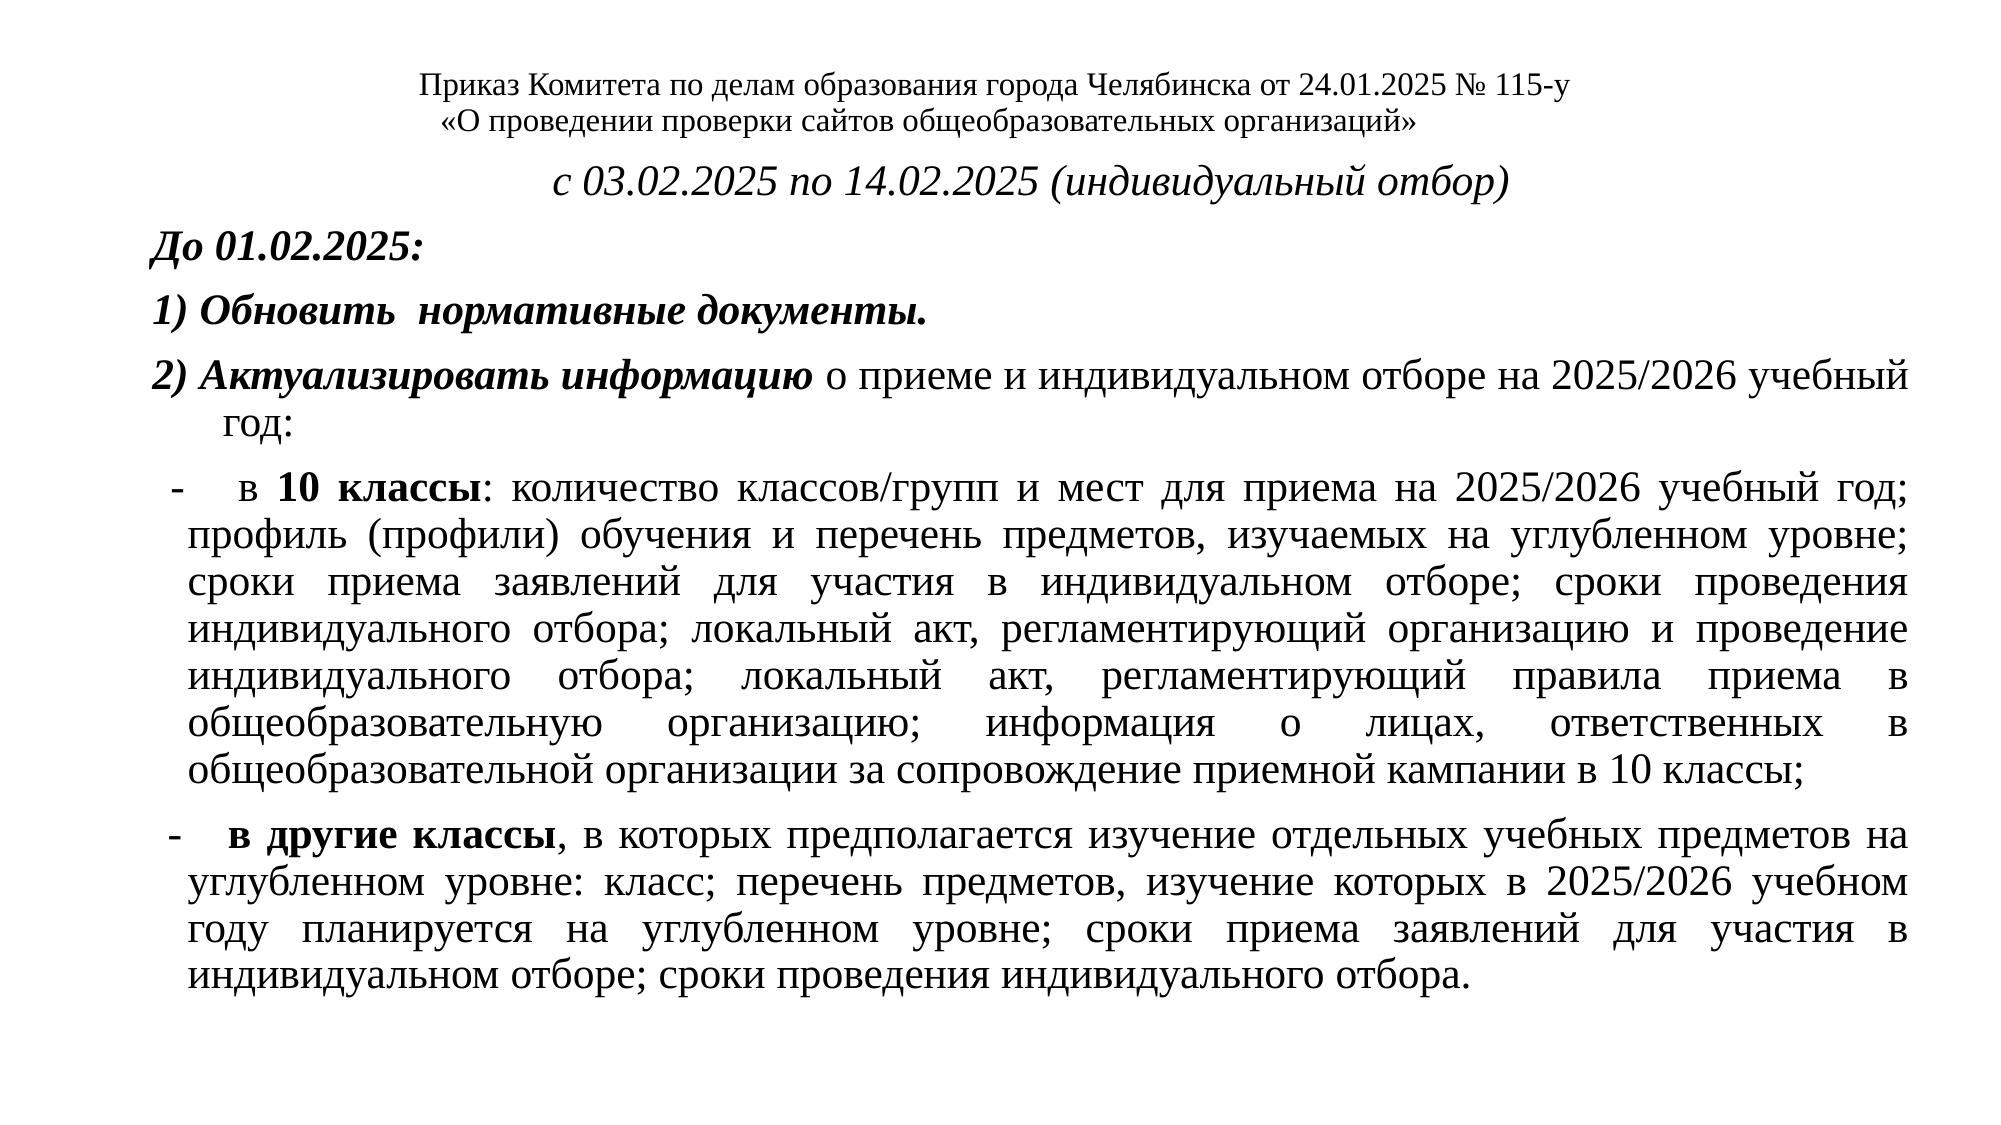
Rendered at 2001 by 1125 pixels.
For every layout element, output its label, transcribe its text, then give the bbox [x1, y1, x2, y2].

title Приказ Комитета по делам образования города Челябинска от 24.01.2025 № 115-у «О проведении проверки сайтов общеобразовательных организаций» [137, 59, 1863, 147]
list с 03.02.2025 по 14.02.2025 (индивидуальный отбор) До 01.02.2025: 1) Обновить нормативные документы. 2) Актуализировать информацию о приеме и индивидуальном отборе на 2025/2026 учебный год: - в 10 классы: количество классов/групп и мест для приема на 2025/2026 учебный год; профиль (профили) обучения и перечень предметов, изучаемых на углубленном уровне; сроки приема заявлений для участия в индивидуальном отборе; сроки проведения индивидуального отбора; локальный акт, регламентирующий организацию и проведение индивидуального отбора; локальный акт, регламентирующий правила приема в общеобразовательную организацию; информация о лицах, ответственных в общеобразовательной организации за сопровождение приемной кампании в 10 классы; - в другие классы, в которых предполагается изучение отдельных учебных предметов на углубленном уровне: класс; перечень предметов, изучение которых в 2025/2026 учебном году планируется на углубленном уровне; сроки приема заявлений для участия в индивидуальном отборе; сроки проведения индивидуального отбора. [137, 149, 1926, 1014]
